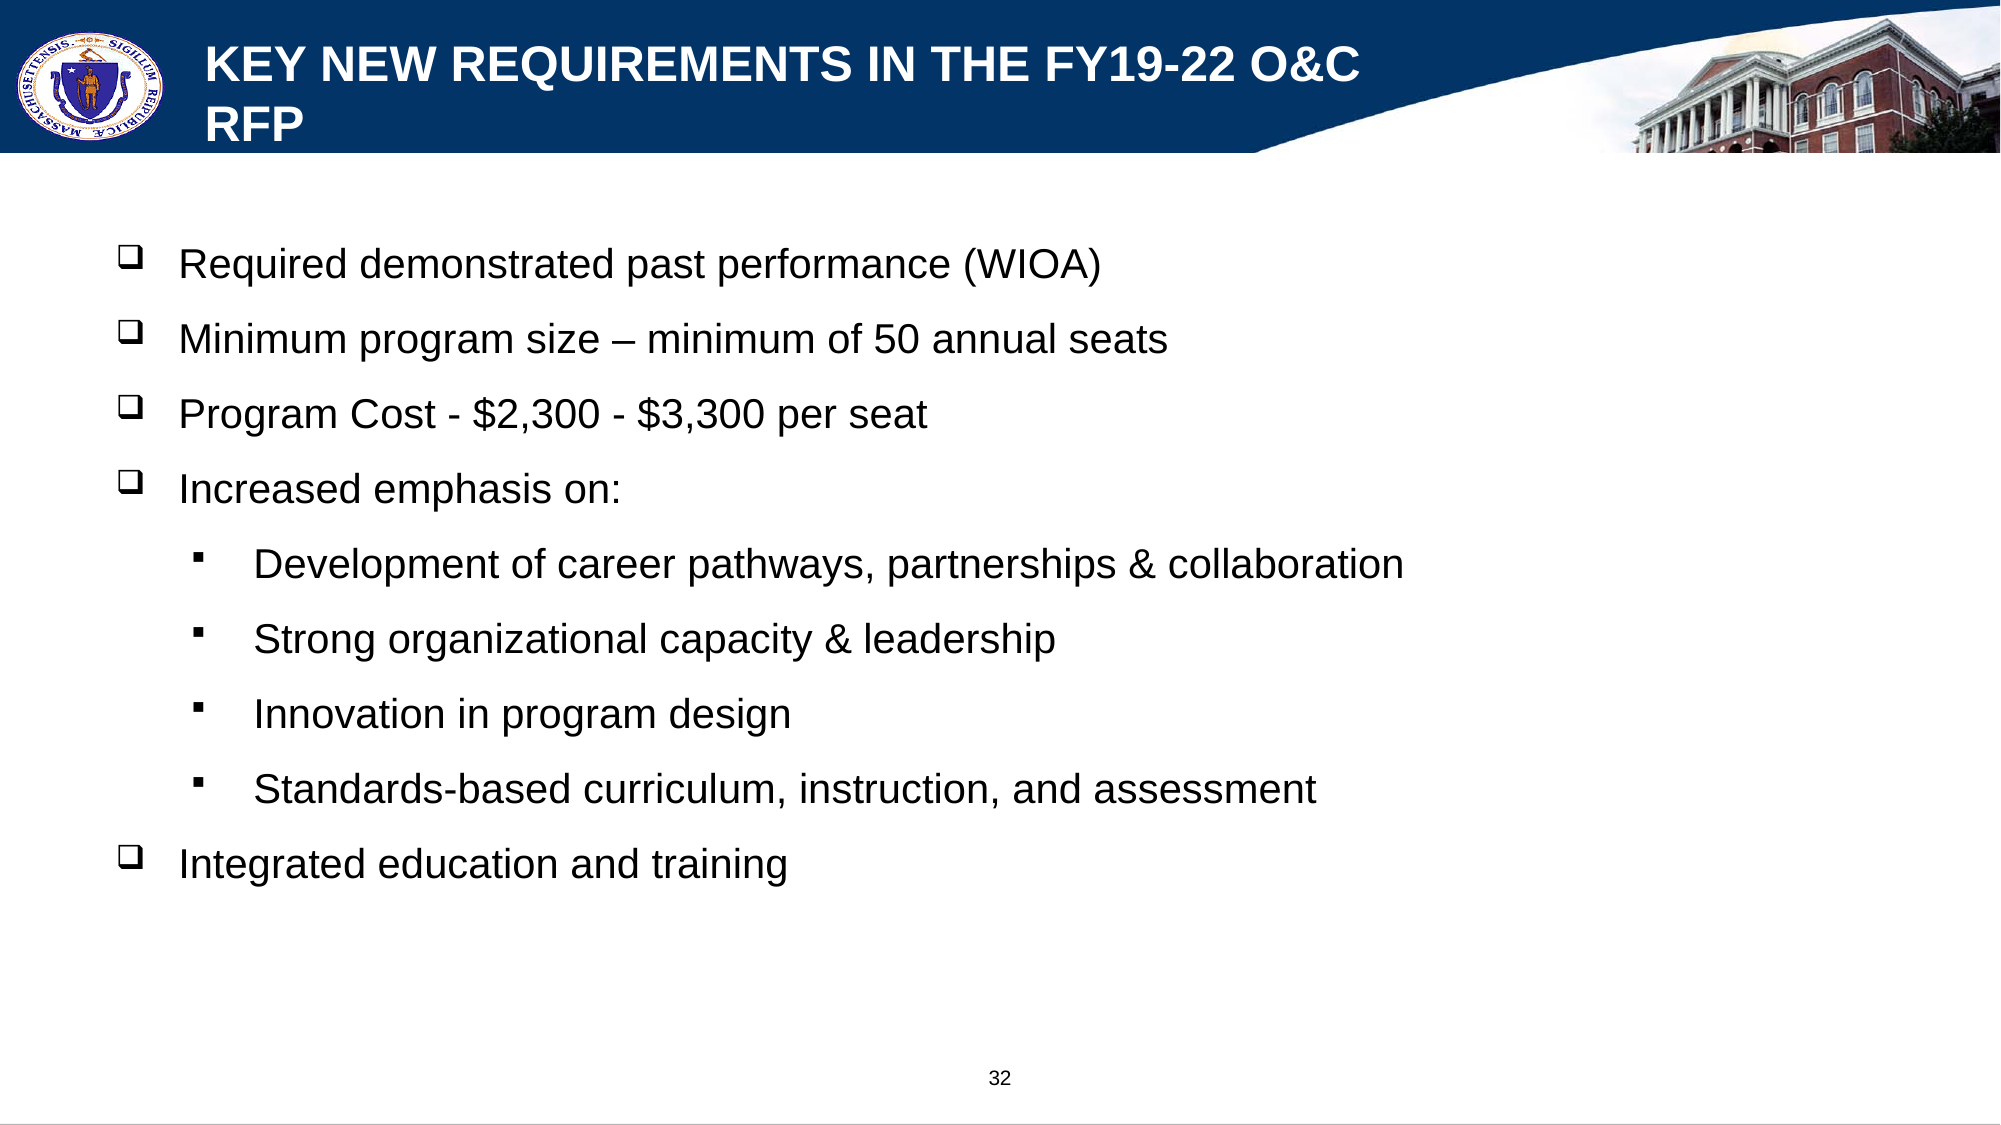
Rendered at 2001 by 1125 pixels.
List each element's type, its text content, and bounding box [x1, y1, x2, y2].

picture [0, 0, 2001, 153]
text_box Required demonstrated past performance (WIOA) Minimum program size – minimum of 50 annual seats Program Cost - $2,300 - $3,300 per seat Increased emphasis on: Development of career pathways, partnerships & collaboration Strong organizational capacity & leadership Innovation in program design Standards-based curriculum, instruction, and assessment Integrated education and training [101, 229, 1897, 895]
title Key New Requirements in the FY19-22 O&C RFP [189, 29, 1404, 155]
